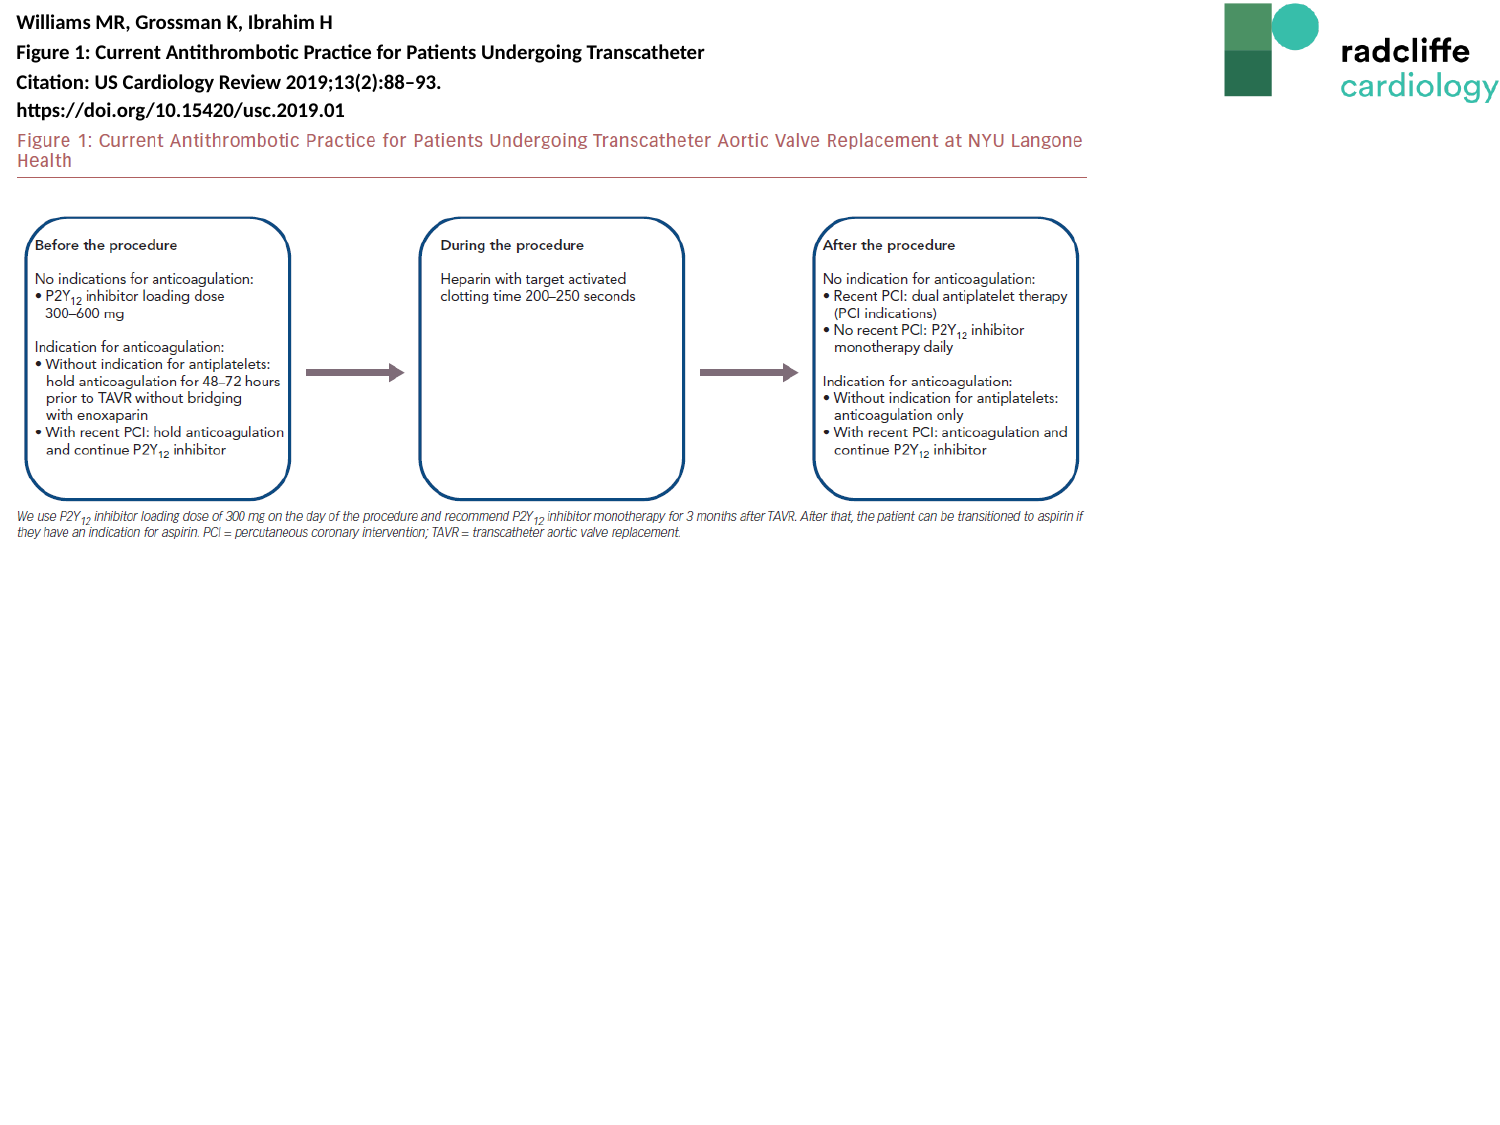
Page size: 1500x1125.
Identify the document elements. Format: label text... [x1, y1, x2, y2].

text_box Williams MR, Grossman K, Ibrahim H [1, 1, 939, 31]
text_box https://doi.org/10.15420/usc.2019.01 [1, 89, 1500, 129]
text_box Figure 1: Current Antithrombotic Practice for Patients Undergoing Transcatheter [1, 31, 1224, 60]
text_box Citation: US Cardiology Review 2019;13(2):88–93. [1, 60, 1224, 89]
picture [1224, 1, 1499, 104]
picture [1, 124, 1096, 549]
